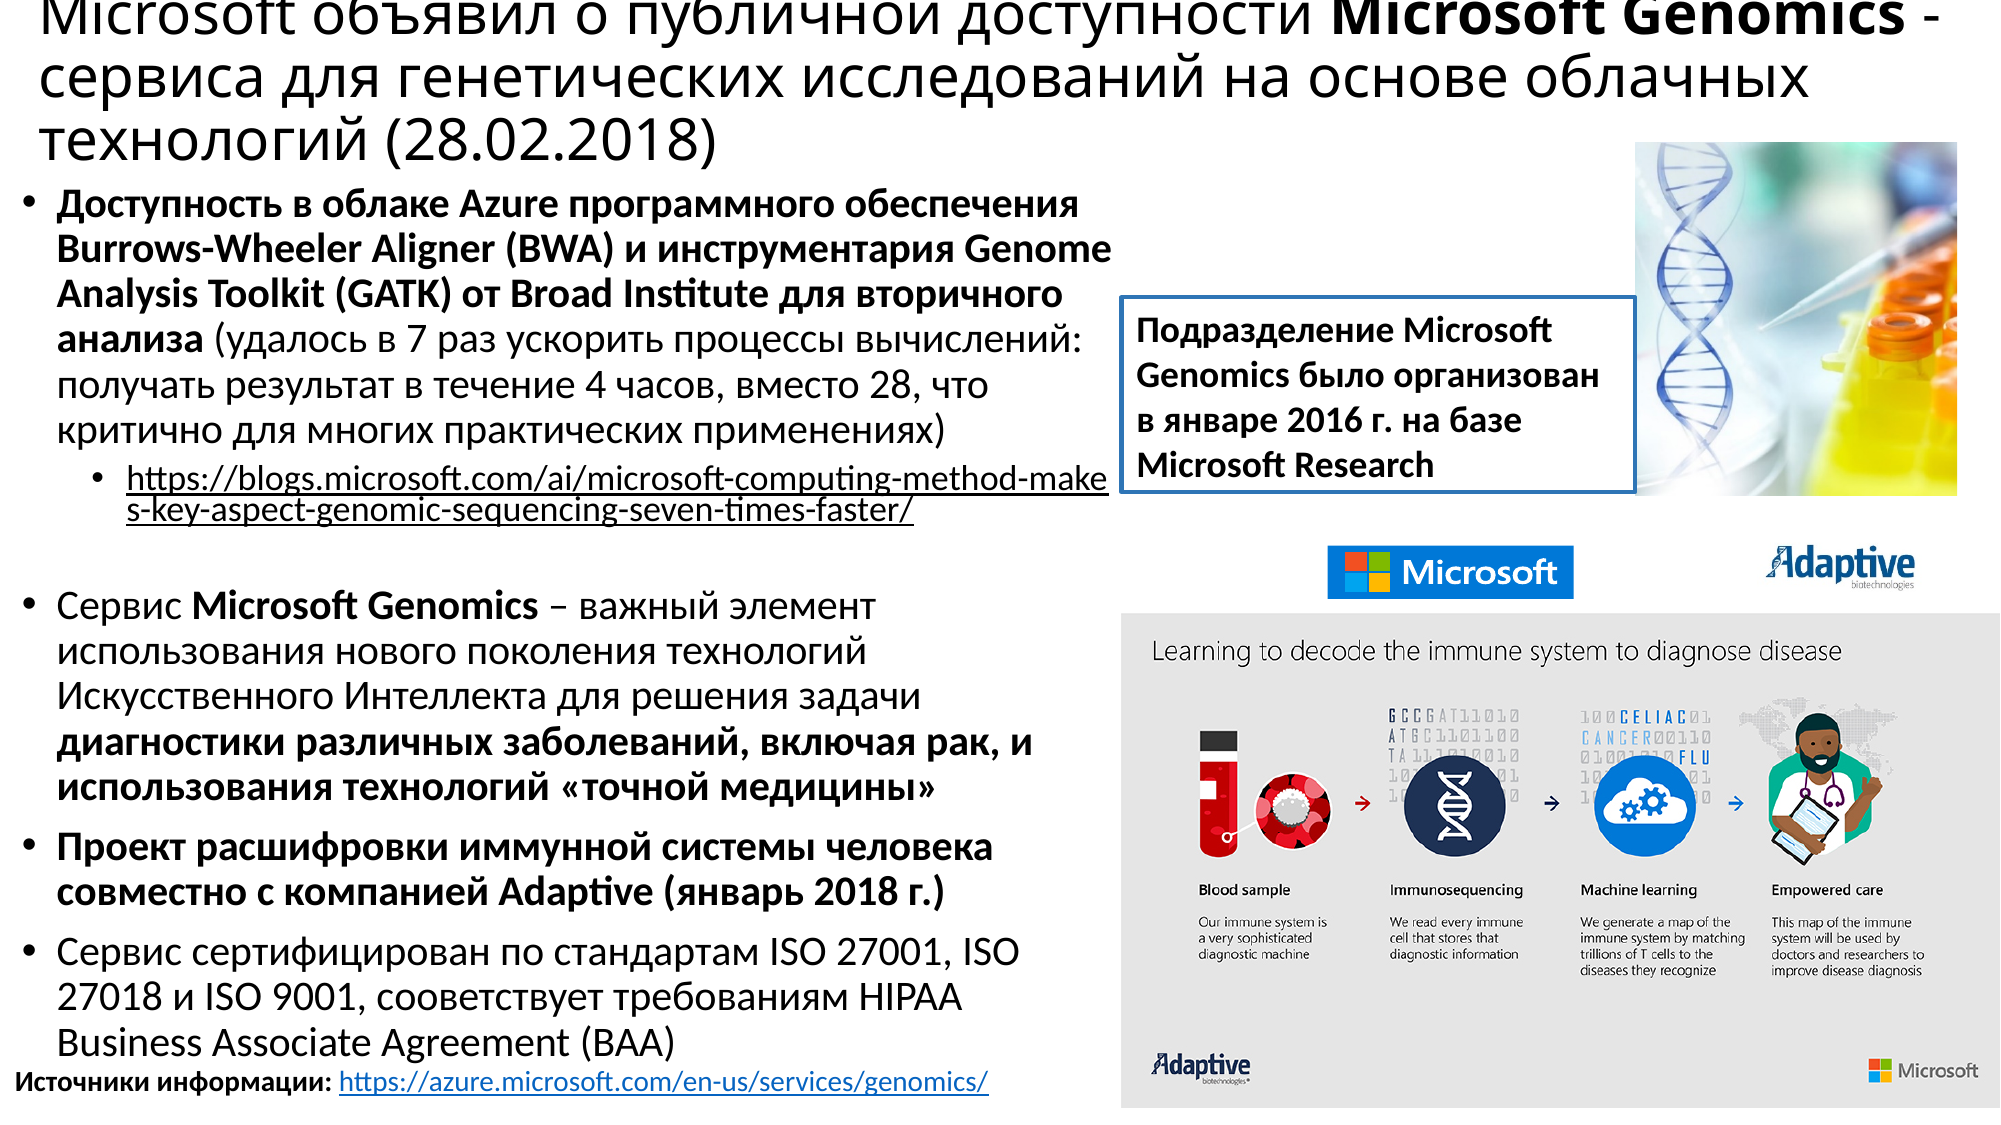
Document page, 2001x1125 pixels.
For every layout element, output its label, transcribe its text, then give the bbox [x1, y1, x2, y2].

picture [1757, 531, 1922, 602]
text_box Источники информации: https://azure.microsoft.com/en-us/services/genomics/ [0, 1055, 1121, 1105]
list Доступность в облаке Azure программного обеспечения Burrows-Wheeler Aligner (BWA) и инструментария Genome Analysis Toolkit (GATK) от Broad Institute для вторичного анализа (удалось в 7 раз ускорить процессы вычислений: получать результат в течение 4 часов, вместо 28, что критично для многих практических применениях) https://blogs.microsoft.com/ai/microsoft-computing-method-makes-key-aspect-genomic-sequencing-seven-times-faster/ Сервис Microsoft Genomics – важный элемент использования нового поколения технологий Искусственного Интеллекта для решения задачи диагностики различных заболеваний, включая рак, и использования технологий «точной медицины» Проект расшифровки иммунной системы человека совместно с компанией Adaptive (январь 2018 г.) Сервис сертифицирован по стандартам ISO 27001, ISO 27018 и ISO 9001, сооветствует требованиям HIPAA Business Associate Agreement (BAA) [6, 173, 1129, 1050]
picture [1121, 613, 2000, 1108]
title Microsoft объявил о публичной доступности Microsoft Genomics - сервиса для генетических исследований на основе облачных технологий (28.02.2018) [23, 0, 1977, 158]
picture [1635, 142, 1958, 496]
text_box Подразделение Microsoft Genomics было организован в январе 2016 г. на базе Microsoft Research [1121, 297, 1635, 493]
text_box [1327, 545, 1574, 599]
